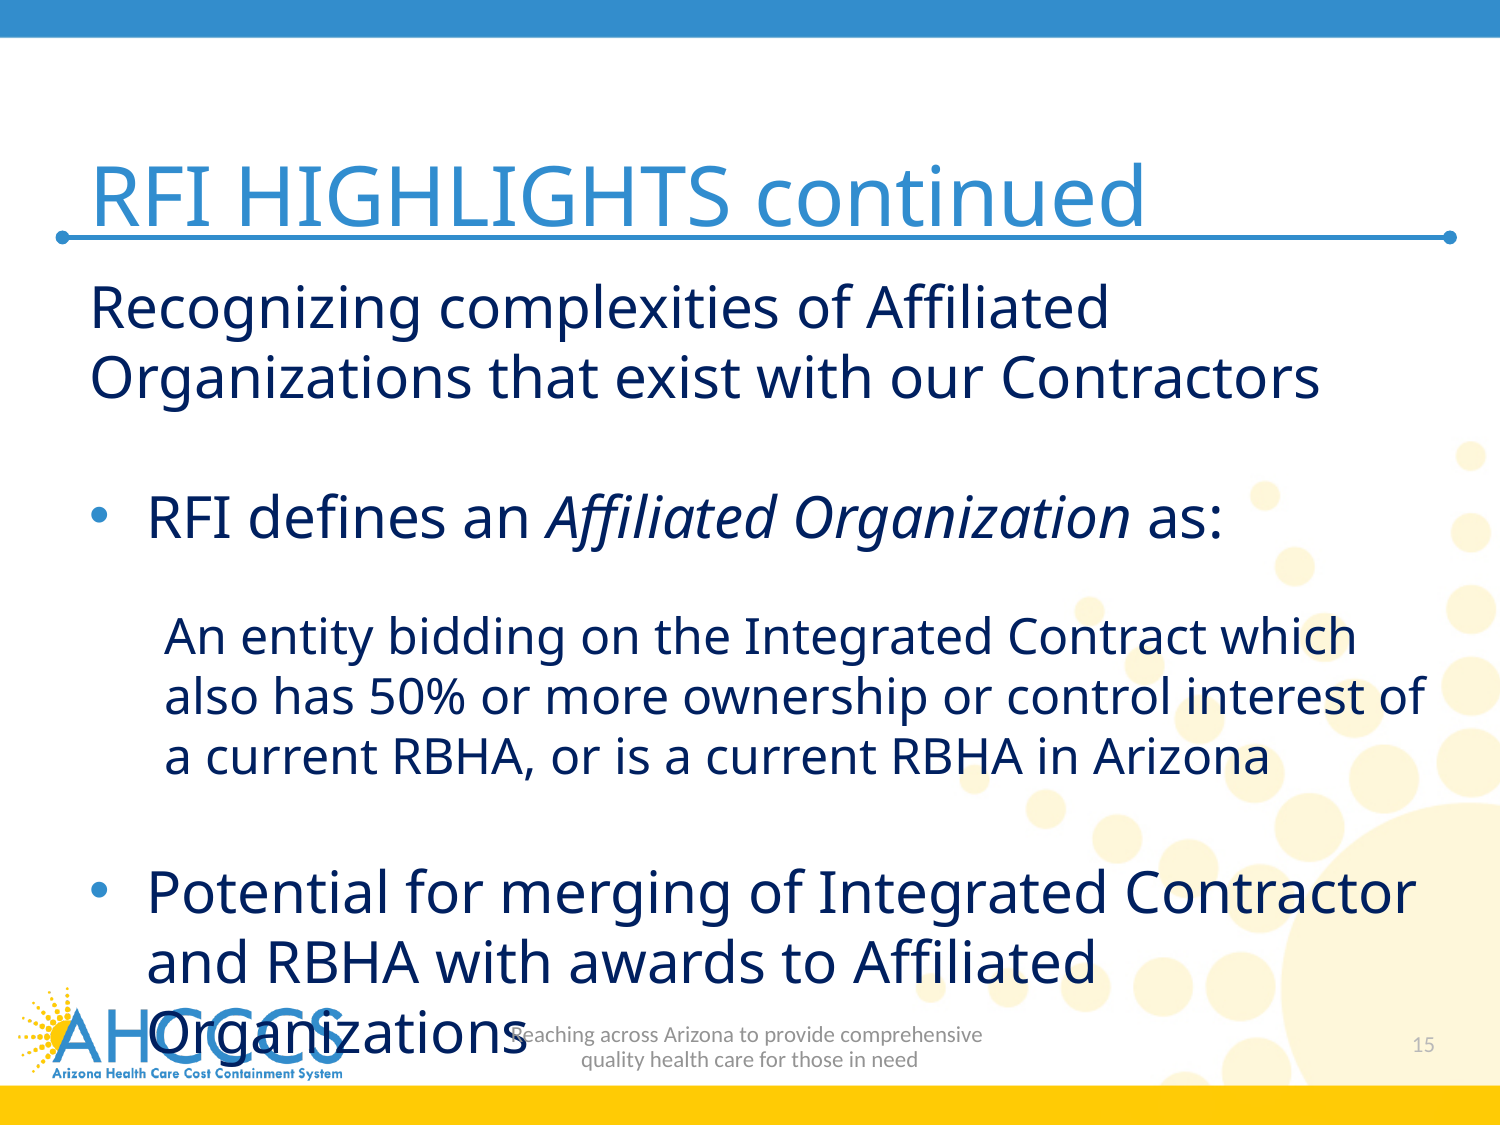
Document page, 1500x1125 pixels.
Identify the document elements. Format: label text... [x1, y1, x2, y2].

picture [0, 0, 1500, 1016]
footer Reaching across Arizona to provide comprehensive quality health care for those in need [0, 1016, 1500, 1079]
list Recognizing complexities of Affiliated Organizations that exist with our Contractors RFI defines an Affiliated Organization as: An entity bidding on the Integrated Contract which also has 50% or more ownership or control interest of a current RBHA, or is a current RBHA in Arizona Potential for merging of Integrated Contractor and RBHA with awards to Affiliated Organizations [75, 262, 1450, 988]
picture [0, 1079, 1500, 1125]
title RFI HIGHLIGHTS continued [75, 50, 1438, 250]
